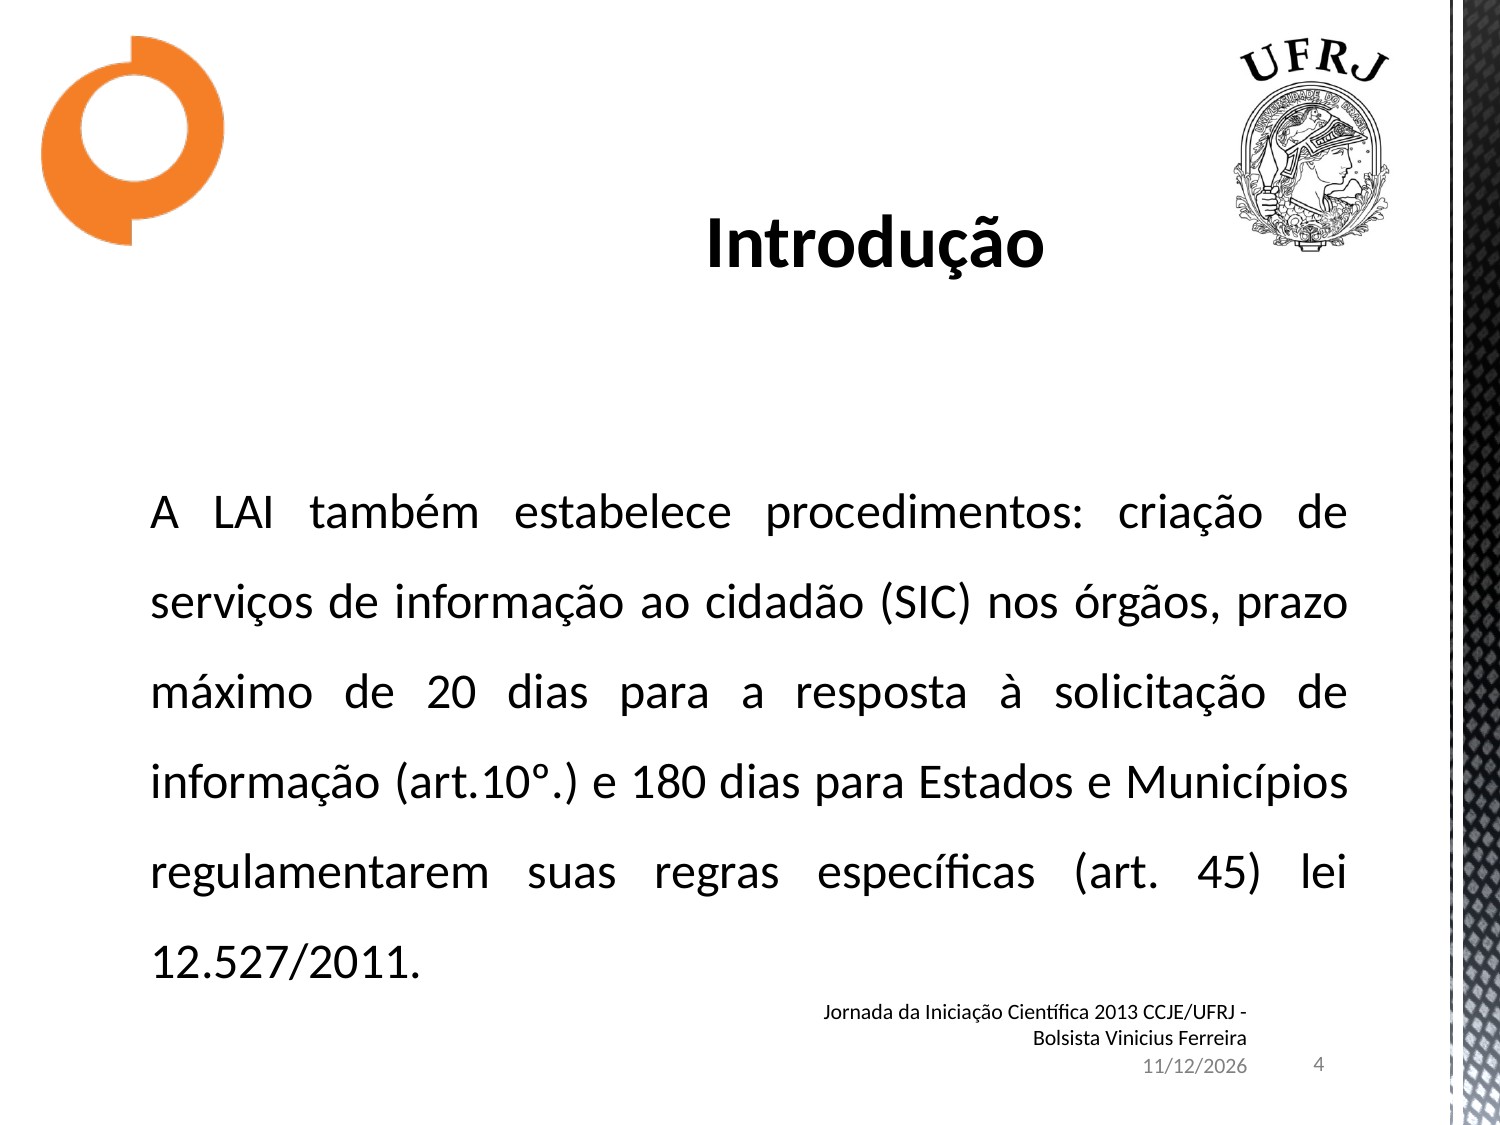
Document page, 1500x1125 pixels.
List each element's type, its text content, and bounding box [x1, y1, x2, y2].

picture [1447, 0, 1500, 1125]
footer Jornada da Iniciação Científica 2013 CCJE/UFRJ - Bolsista Vinicius Ferreira [799, 1032, 1263, 1058]
text_box Introdução [316, 152, 1061, 413]
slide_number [800, 1058, 1263, 1075]
picture [1217, 31, 1405, 258]
picture [40, 34, 249, 247]
slide_number 4 [1275, 1050, 1363, 1075]
list A LAI também estabelece procedimentos: criação de serviços de informação ao cidadão (SIC) nos órgãos, prazo máximo de 20 dias para a resposta à solicitação de informação (art.10º.) e 180 dias para Estados e Municípios regulamentarem suas regras específicas (art. 45) lei 12.527/2011. [135, 388, 1365, 1125]
